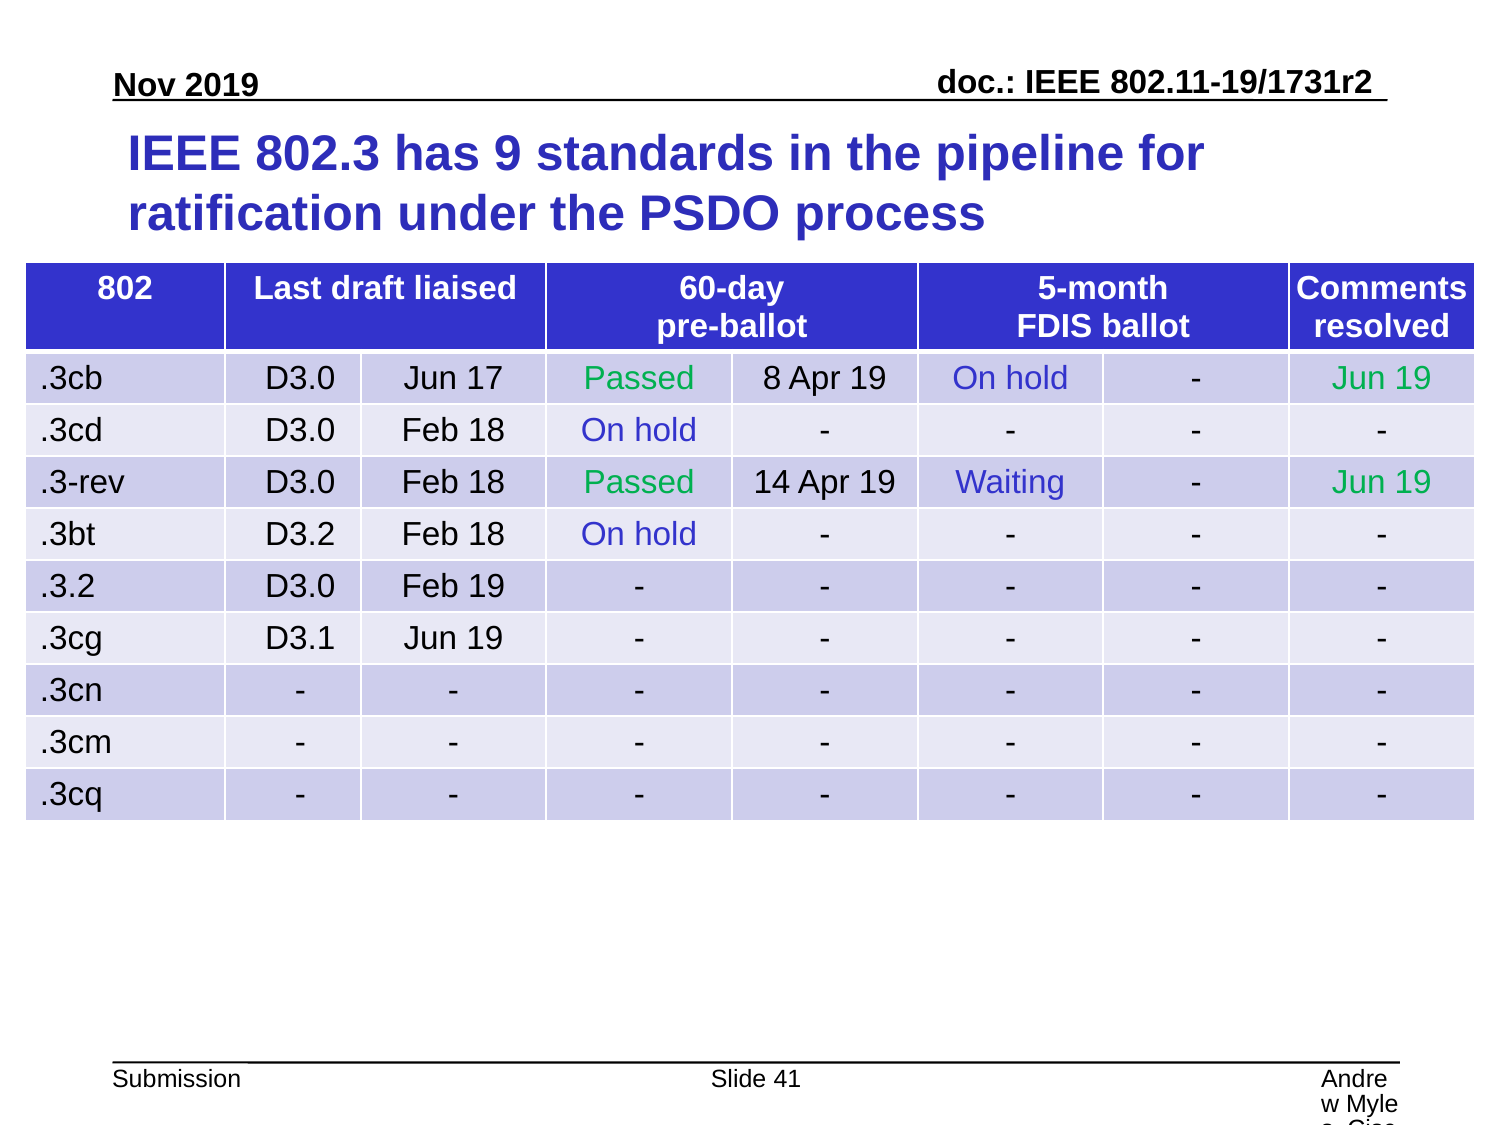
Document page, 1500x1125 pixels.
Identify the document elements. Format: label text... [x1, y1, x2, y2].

table_cell .3cd [26, 405, 224, 455]
table_cell - [226, 717, 360, 767]
table_cell - [362, 665, 545, 715]
table_cell - [1290, 665, 1474, 715]
table_cell - [1290, 405, 1474, 455]
table_cell - [919, 561, 1102, 611]
table_cell - [919, 717, 1102, 767]
table_header Last draft liaised [226, 263, 545, 349]
table_cell D3.0 [226, 354, 360, 403]
table_cell - [362, 717, 545, 767]
table_cell D3.0 [226, 561, 360, 611]
table_cell .3cq [26, 769, 224, 820]
table_cell D3.0 [226, 405, 360, 455]
table_cell On hold [919, 354, 1102, 403]
table_cell Passed [547, 457, 731, 507]
table_cell Jun 19 [1290, 354, 1474, 403]
table_cell - [919, 665, 1102, 715]
table_cell .3.2 [26, 561, 224, 611]
table_cell - [919, 769, 1102, 820]
table_cell - [1104, 509, 1288, 559]
table_cell - [547, 717, 731, 767]
table_cell - [733, 769, 917, 820]
table_cell On hold [547, 405, 731, 455]
table_cell - [1290, 561, 1474, 611]
table_header 60-day pre-ballot [547, 263, 917, 349]
table_cell - [226, 665, 360, 715]
table_cell .3cm [26, 717, 224, 767]
table_cell - [1290, 509, 1474, 559]
table_cell Feb 19 [362, 561, 545, 611]
table_cell - [226, 769, 360, 820]
table_cell - [1104, 613, 1288, 663]
table_cell - [1290, 717, 1474, 767]
table_cell Waiting [919, 457, 1102, 507]
table_cell - [919, 509, 1102, 559]
table_cell D3.1 [226, 613, 360, 663]
table_cell - [733, 405, 917, 455]
table_header 5-month FDIS ballot [919, 263, 1288, 349]
footer Andrew Myles, Cisco [1320, 1061, 1402, 1093]
table_cell - [547, 613, 731, 663]
table_cell - [1290, 613, 1474, 663]
table_cell Feb 18 [362, 457, 545, 507]
table_header 802 [26, 263, 224, 349]
table_cell Passed [547, 354, 731, 403]
table_cell - [1104, 769, 1288, 820]
table_cell - [1290, 769, 1474, 820]
table_cell - [1104, 457, 1288, 507]
table_cell .3cn [26, 665, 224, 715]
table_cell - [547, 769, 731, 820]
table_cell - [547, 561, 731, 611]
table_cell - [1104, 354, 1288, 403]
table_cell D3.2 [226, 509, 360, 559]
table_cell Feb 18 [362, 405, 545, 455]
table_cell - [1104, 717, 1288, 767]
table_cell .3bt [26, 509, 224, 559]
table_cell .3-rev [26, 457, 224, 507]
table_cell - [733, 509, 917, 559]
table_cell Feb 18 [362, 509, 545, 559]
table_cell Jun 19 [1290, 457, 1474, 507]
table_cell 14 Apr 19 [733, 457, 917, 507]
table_cell - [547, 665, 731, 715]
table_cell D3.0 [226, 457, 360, 507]
table_cell - [919, 405, 1102, 455]
table_header Comments resolved [1290, 263, 1474, 349]
table_cell Jun 17 [362, 354, 545, 403]
table_cell - [733, 665, 917, 715]
table_cell - [362, 769, 545, 820]
table_cell .3cg [26, 613, 224, 663]
table_cell Jun 19 [362, 613, 545, 663]
table_cell 8 Apr 19 [733, 354, 917, 403]
table_cell - [733, 717, 917, 767]
table_cell - [1104, 665, 1288, 715]
table_cell - [919, 613, 1102, 663]
table_cell - [733, 561, 917, 611]
table_cell - [1104, 561, 1288, 611]
table_cell .3cb [26, 354, 224, 403]
slide_number Slide 41 [709, 1061, 803, 1093]
table_cell - [1104, 405, 1288, 455]
title IEEE 802.3 has 9 standards in the pipeline for ratification under the PSDO process [112, 112, 1388, 262]
table_cell - [733, 613, 917, 663]
table_cell On hold [547, 509, 731, 559]
